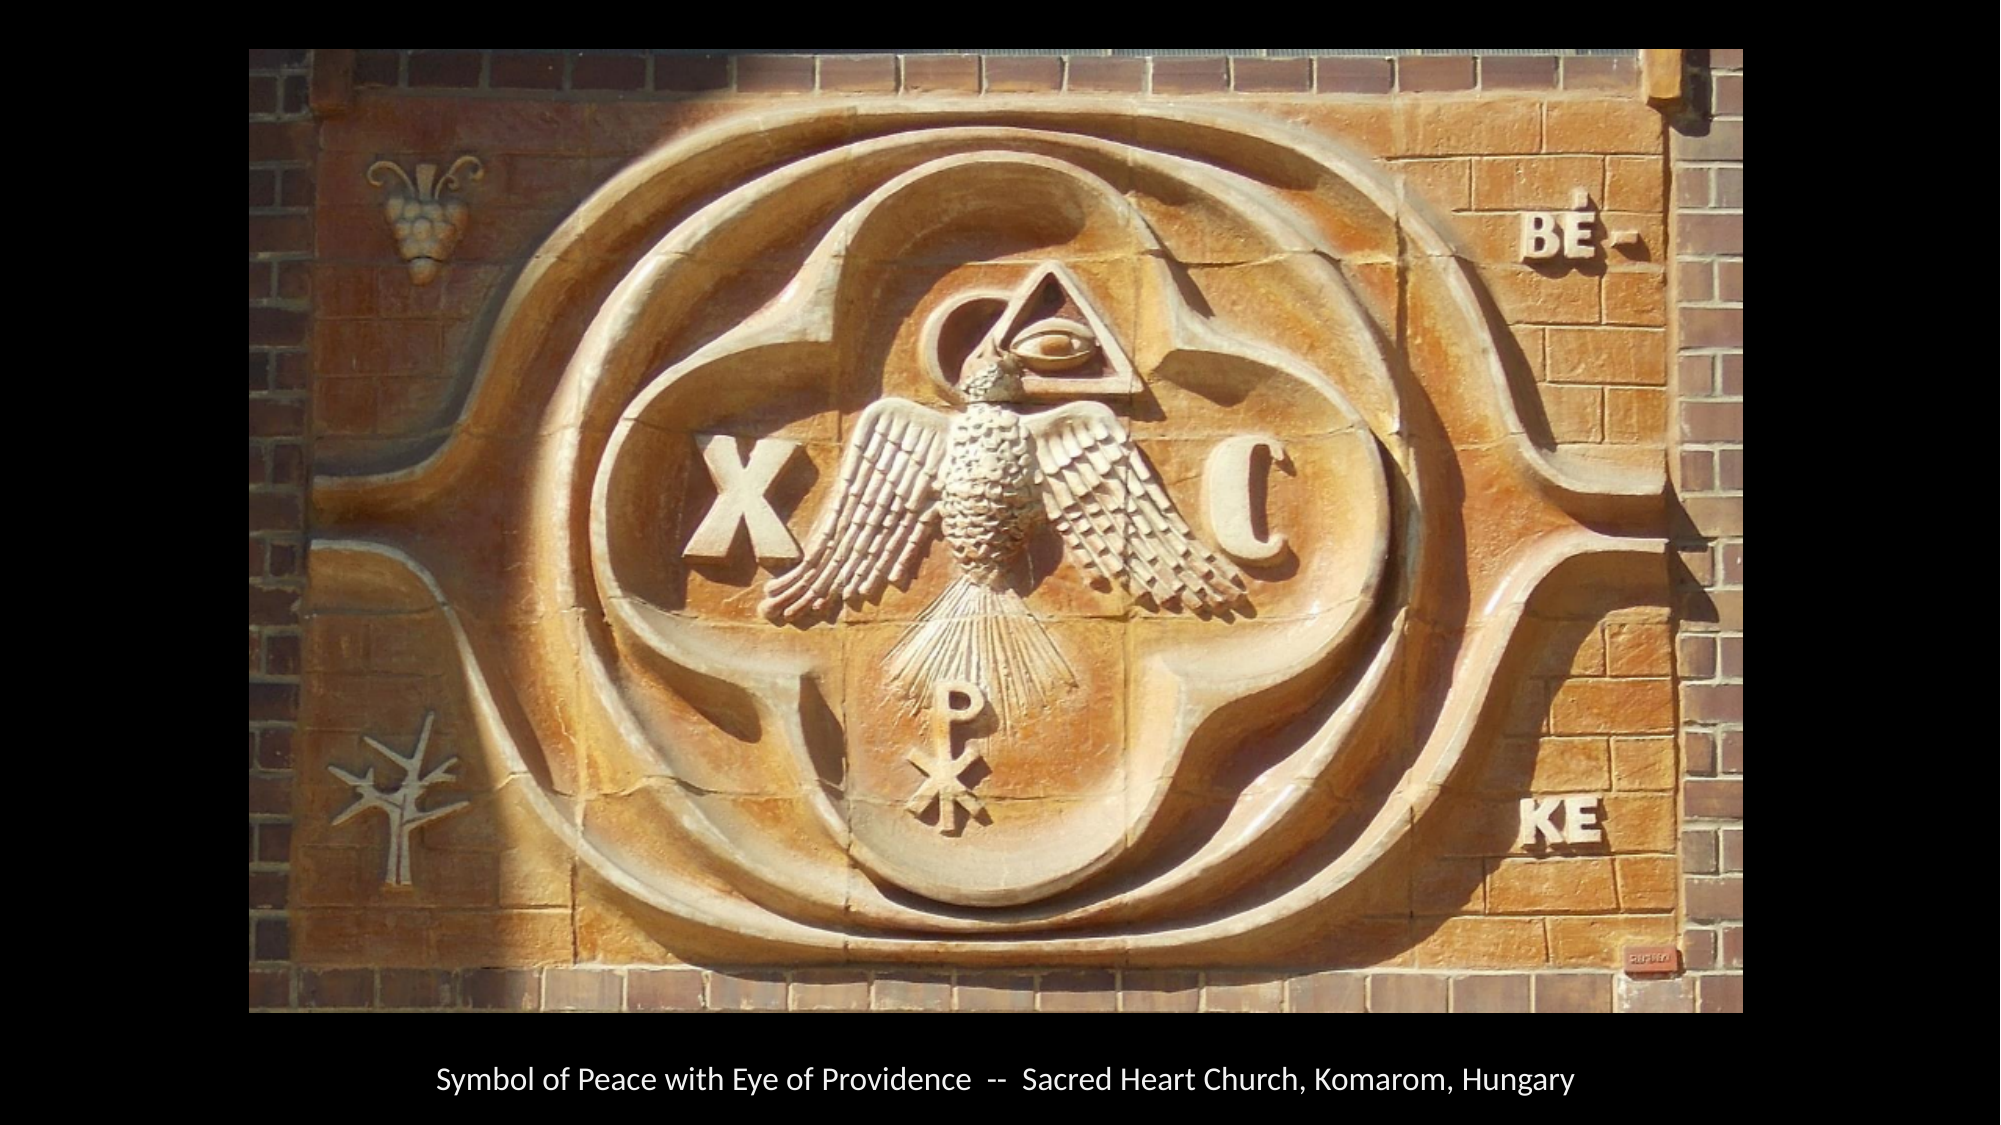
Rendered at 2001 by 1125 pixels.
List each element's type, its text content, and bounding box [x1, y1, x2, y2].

picture [249, 49, 1743, 1013]
text_box Symbol of Peace with Eye of Providence -- Sacred Heart Church, Komarom, Hungary [287, 1049, 1725, 1105]
